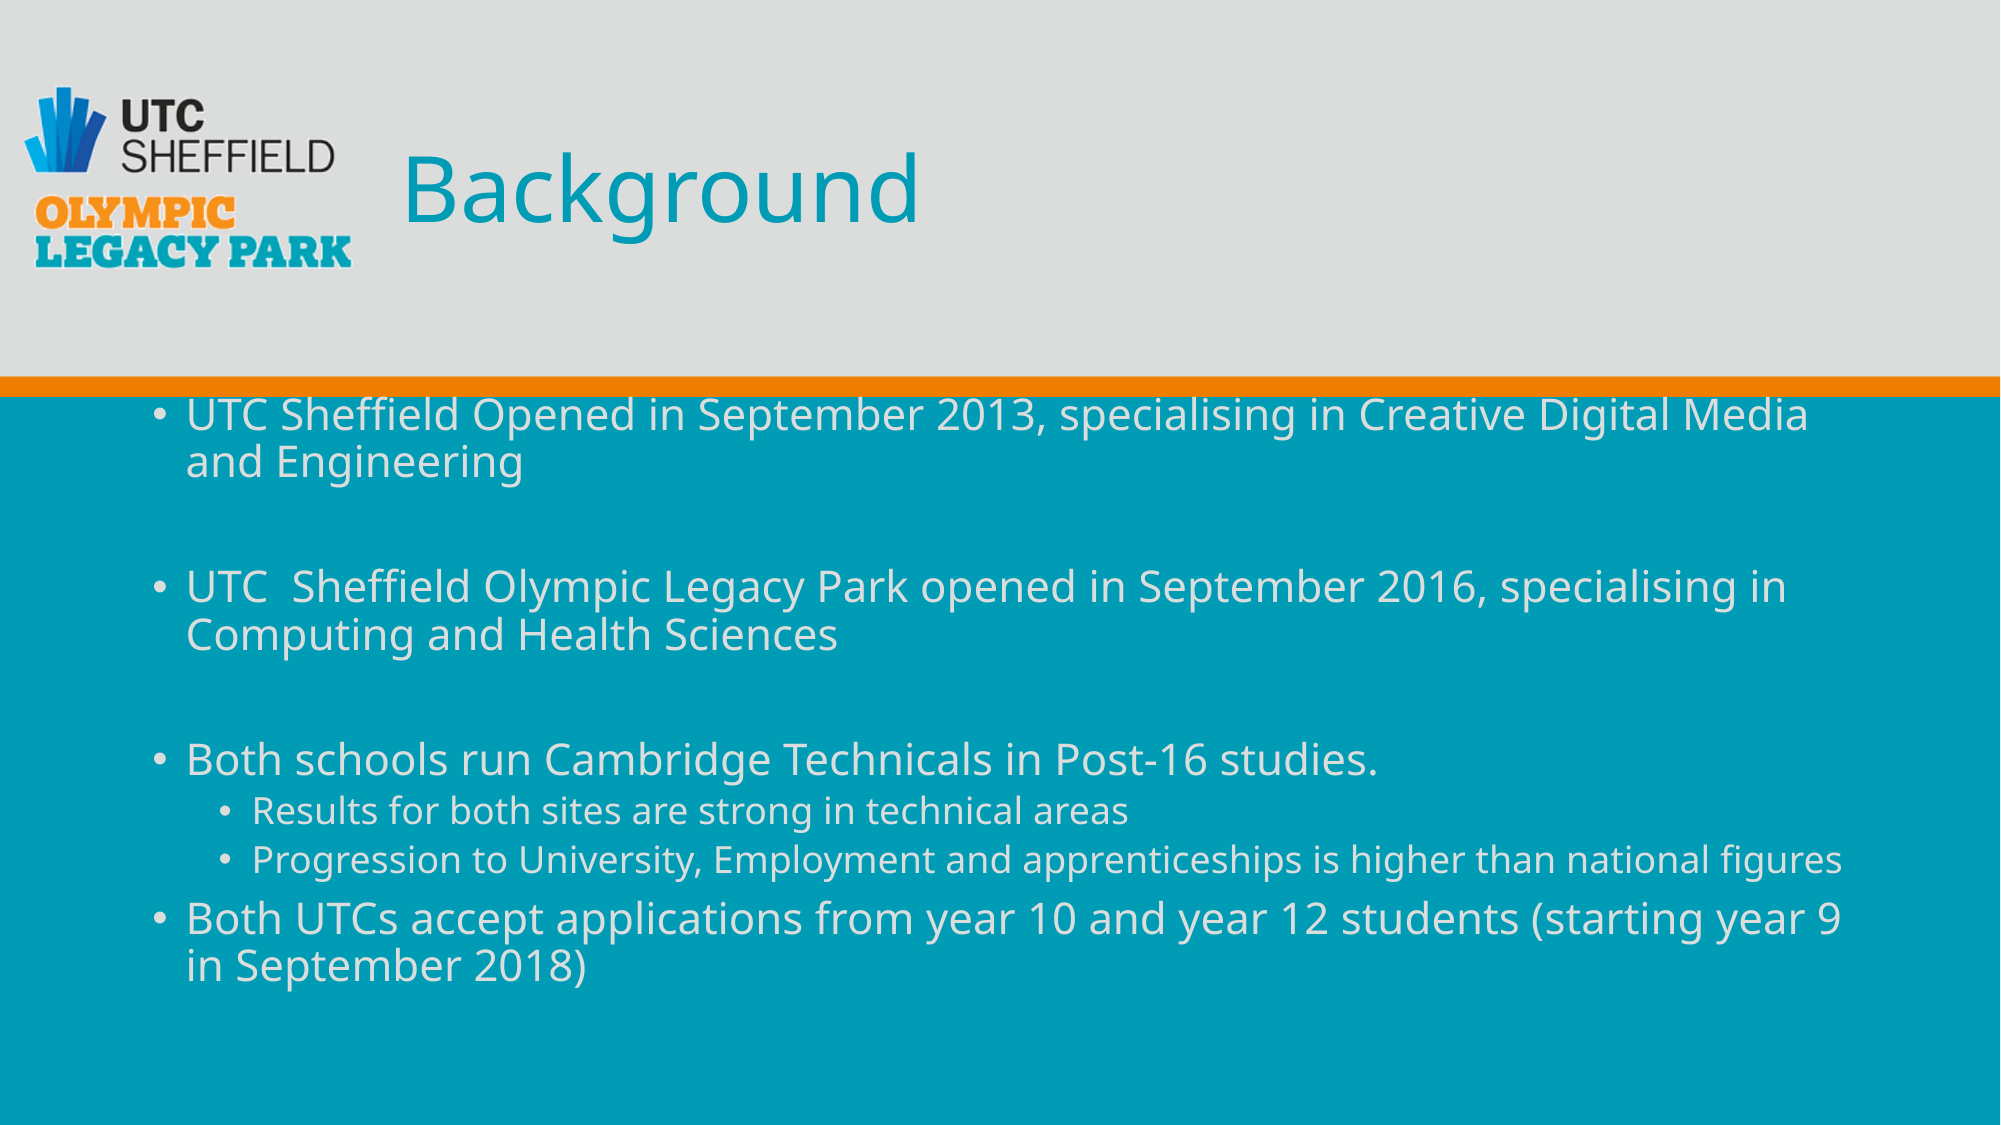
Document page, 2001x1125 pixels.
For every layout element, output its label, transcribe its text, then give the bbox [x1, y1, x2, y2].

title Background [385, 59, 1863, 326]
list UTC Sheffield Opened in September 2013, specialising in Creative Digital Media and Engineering UTC Sheffield Olympic Legacy Park opened in September 2016, specialising in Computing and Health Sciences Both schools run Cambridge Technicals in Post-16 studies. Results for both sites are strong in technical areas Progression to University, Employment and apprenticeships is higher than national figures Both UTCs accept applications from year 10 and year 12 students (starting year 9 in September 2018) [137, 385, 1863, 1044]
picture [0, 0, 2001, 1125]
